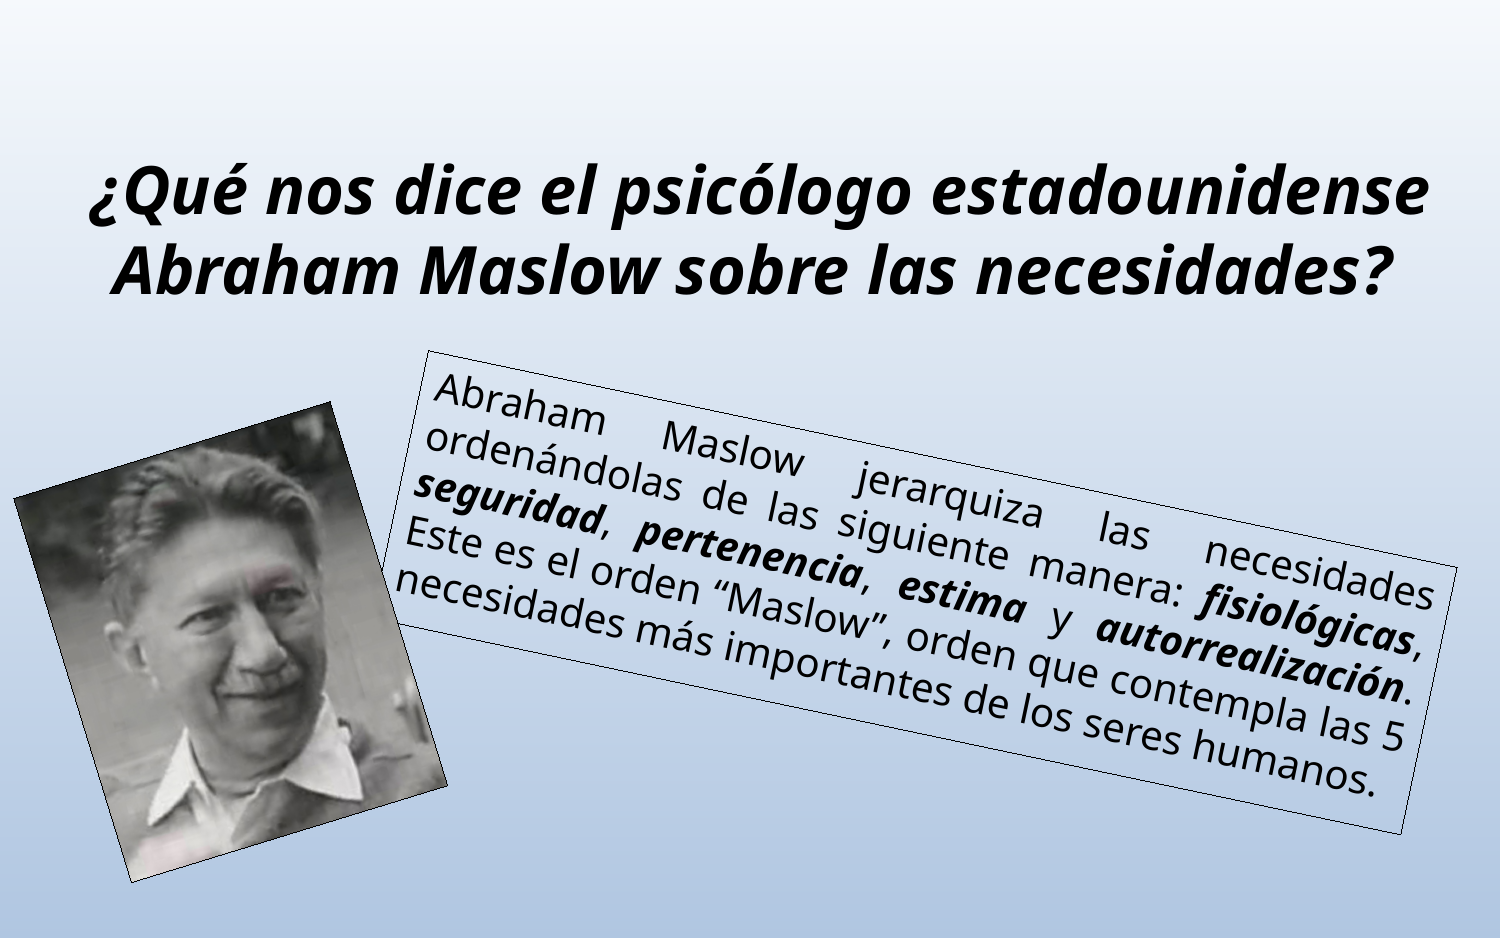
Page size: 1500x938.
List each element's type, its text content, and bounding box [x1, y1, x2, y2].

picture [15, 401, 448, 882]
title ¿Qué nos dice el psicólogo estadounidense Abraham Maslow sobre las necesidades? [53, 126, 1471, 330]
list Abraham Maslow jerarquiza las necesidades ordenándolas de las siguiente manera: fisiológicas, seguridad, pertenencia, estima y autorrealización. Este es el orden “Maslow”, orden que contempla las 5 necesidades más importantes de los seres humanos. [401, 350, 1458, 835]
